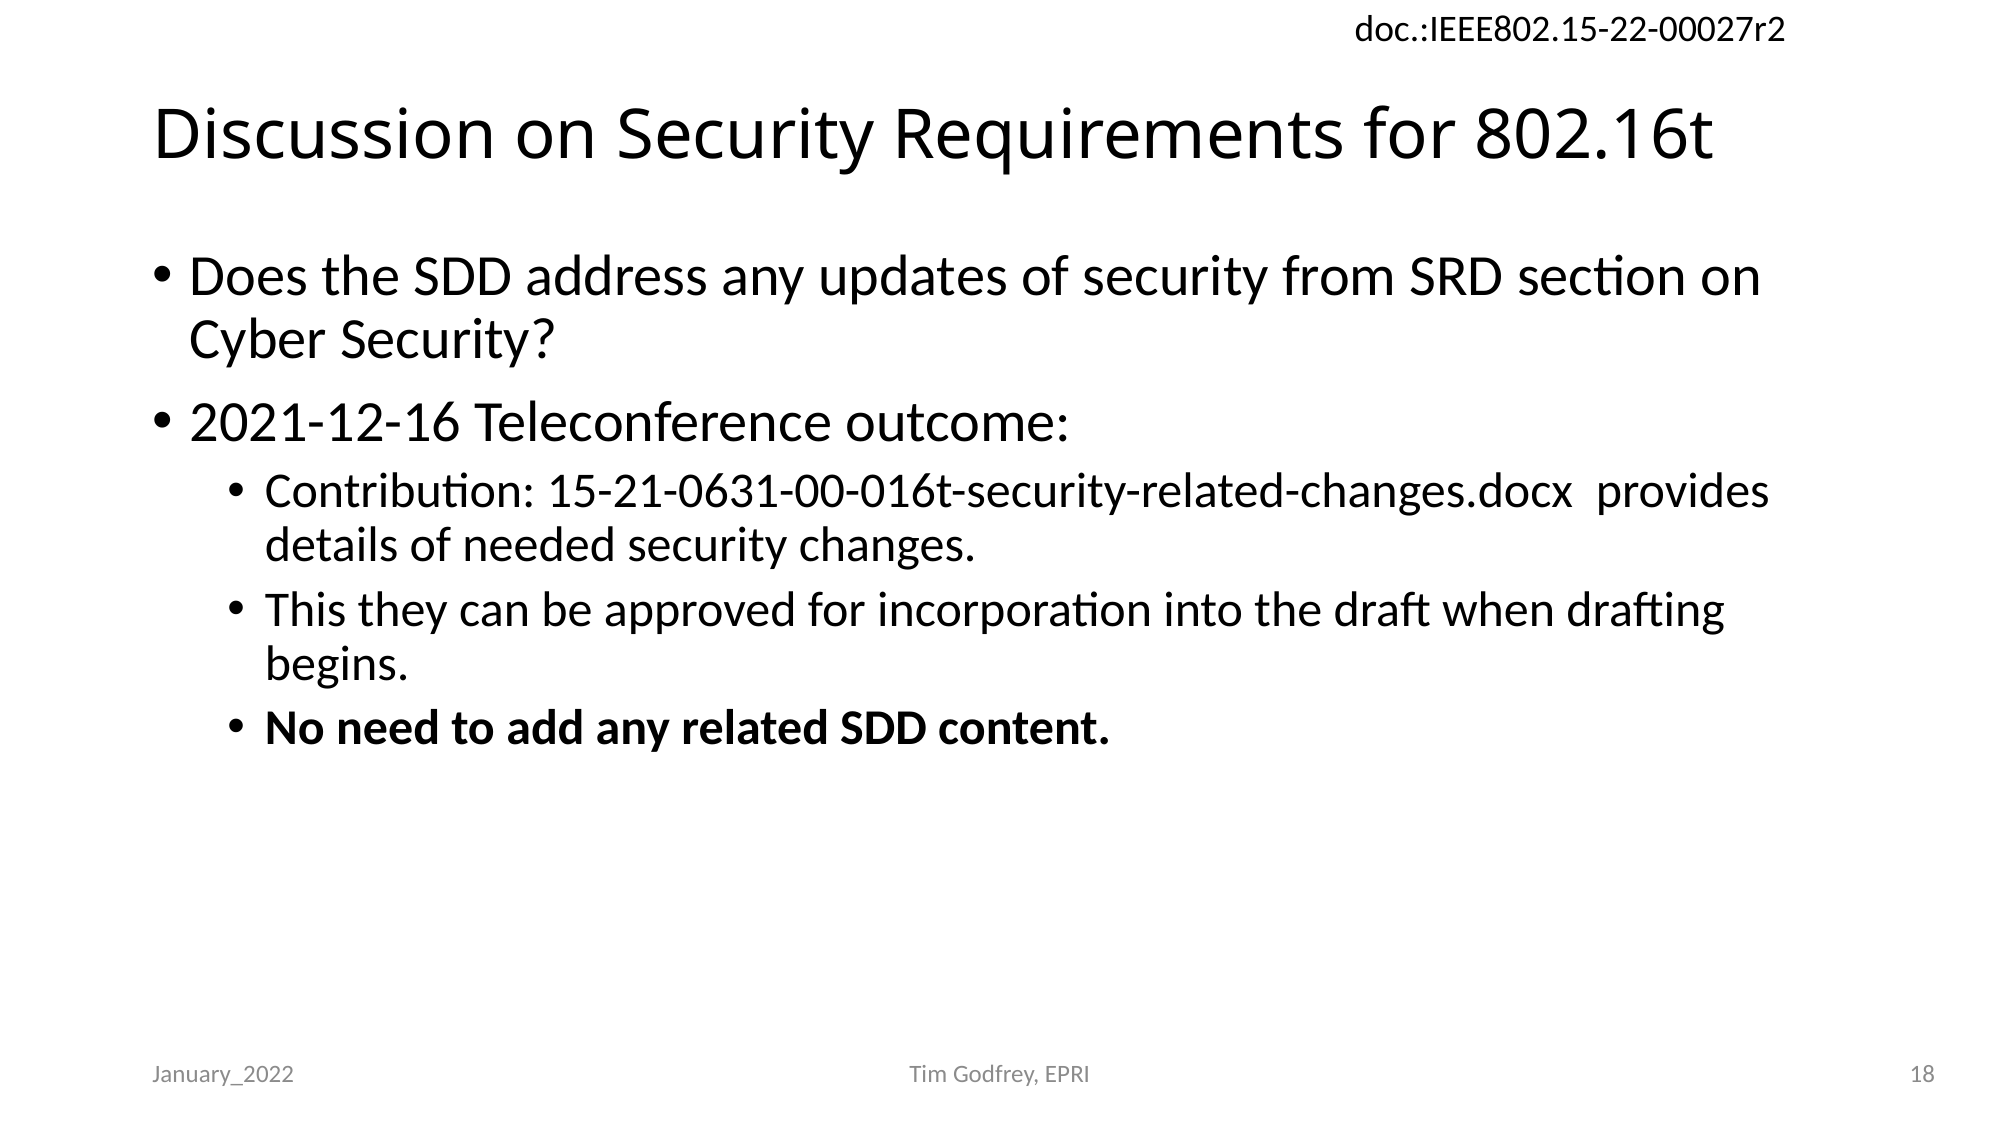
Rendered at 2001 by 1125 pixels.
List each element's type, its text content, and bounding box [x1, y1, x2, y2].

title Discussion on Security Requirements for 802.16t [137, 59, 1863, 213]
list Does the SDD address any updates of security from SRD section on Cyber Security? 2021-12-16 Teleconference outcome: Contribution: 15-21-0631-00-016t-security-related-changes.docx provides details of needed security changes. This they can be approved for incorporation into the draft when drafting begins. No need to add any related SDD content. [137, 237, 1863, 952]
footer Tim Godfrey, EPRI [662, 1042, 1338, 1103]
slide_number 18 [1462, 1042, 1950, 1103]
slide_number January_2022 [137, 1042, 588, 1103]
